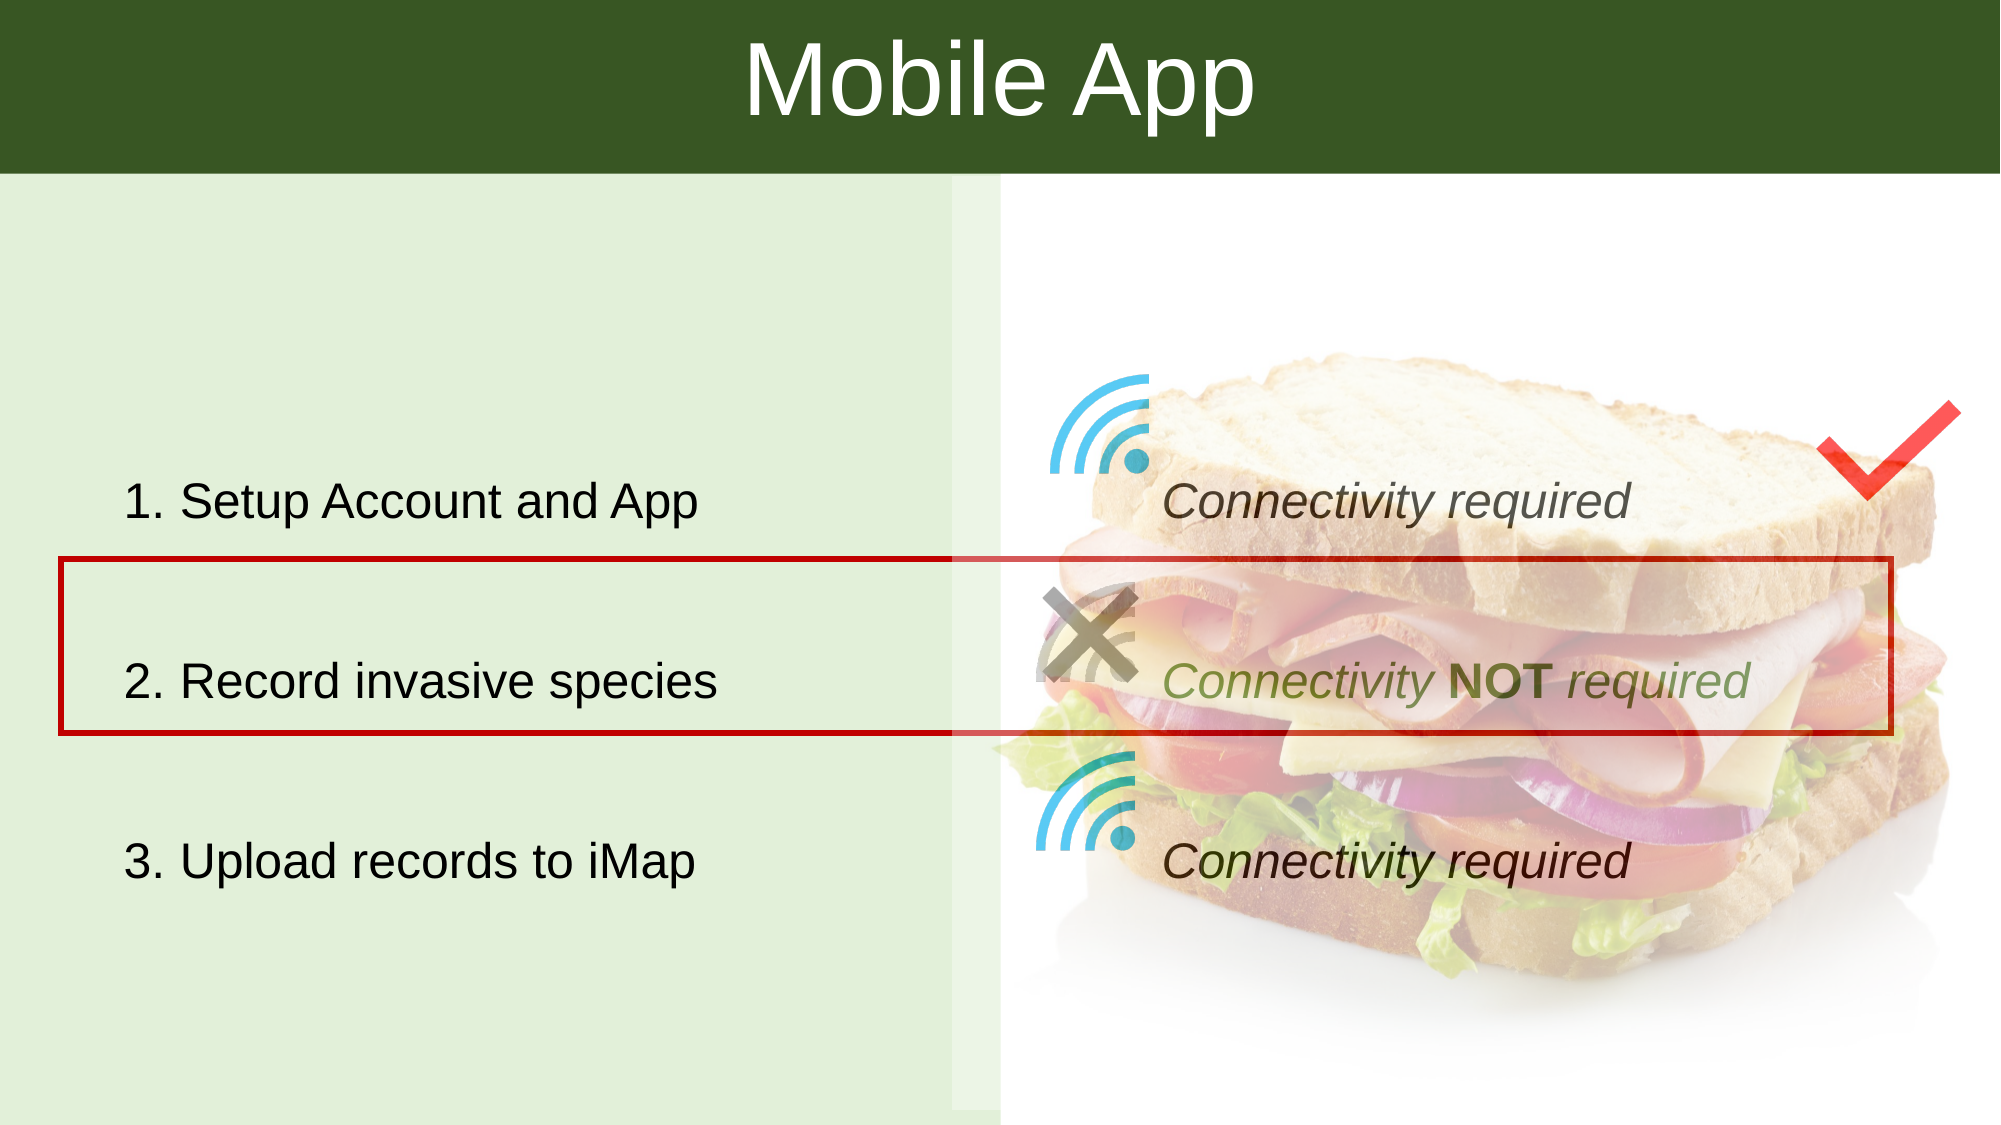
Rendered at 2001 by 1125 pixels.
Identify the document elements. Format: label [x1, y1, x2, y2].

picture [952, 176, 2000, 1110]
text_box [0, 0, 2000, 1125]
